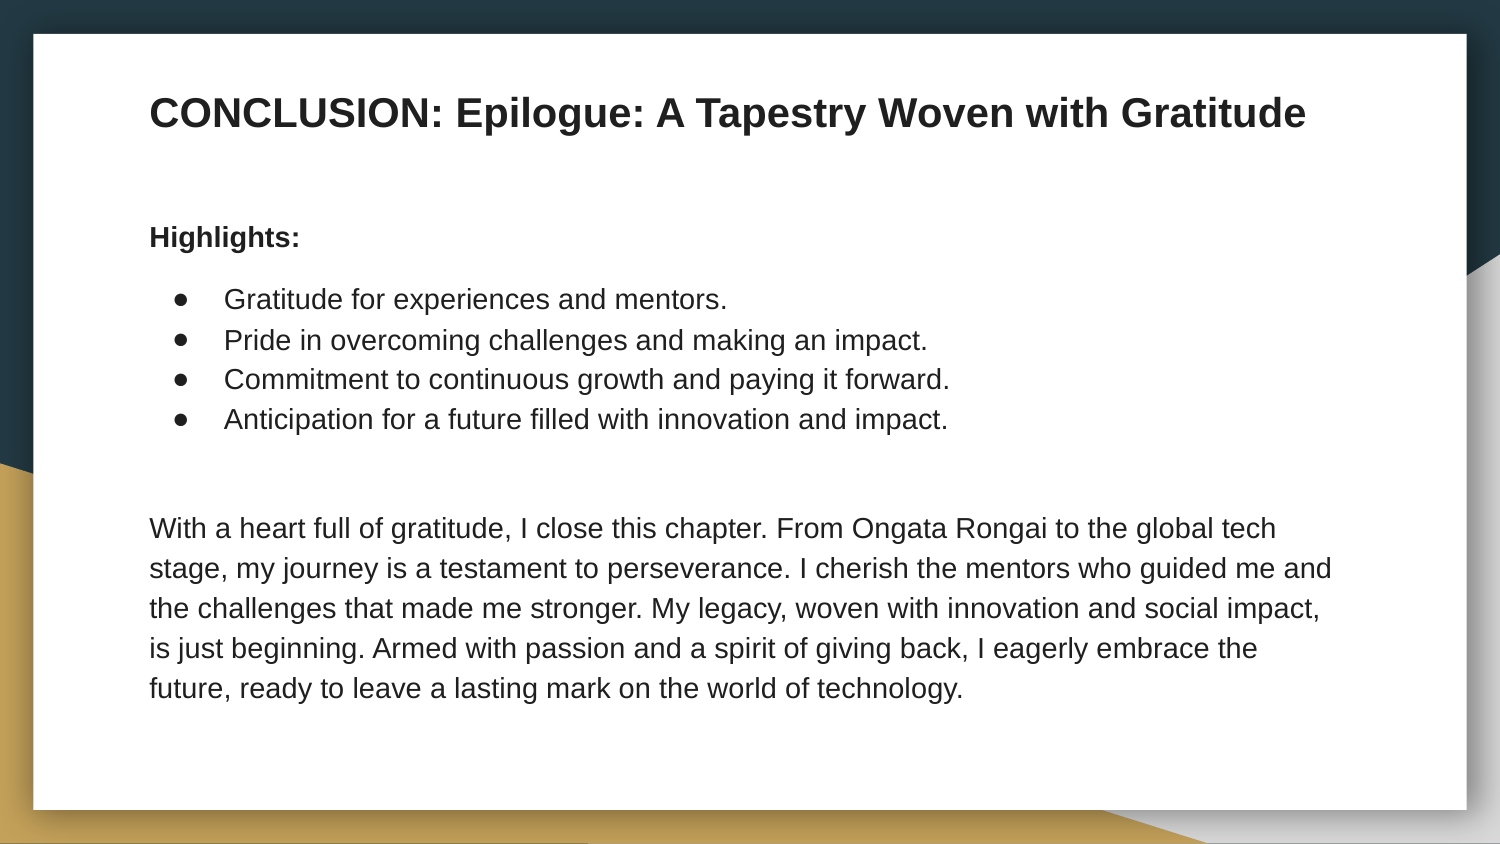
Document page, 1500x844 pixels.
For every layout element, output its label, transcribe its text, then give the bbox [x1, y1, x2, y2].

title CONCLUSION: Epilogue: A Tapestry Woven with Gratitude [134, 71, 1366, 167]
list Highlights: Gratitude for experiences and mentors. Pride in overcoming challenges and making an impact. Commitment to continuous growth and paying it forward. Anticipation for a future filled with innovation and impact. With a heart full of gratitude, I close this chapter. From Ongata Rongai to the global tech stage, my journey is a testament to perseverance. I cherish the mentors who guided me and the challenges that made me stronger. My legacy, woven with innovation and social impact, is just beginning. Armed with passion and a spirit of giving back, I eagerly embrace the future, ready to leave a lasting mark on the world of technology. [134, 198, 1366, 722]
